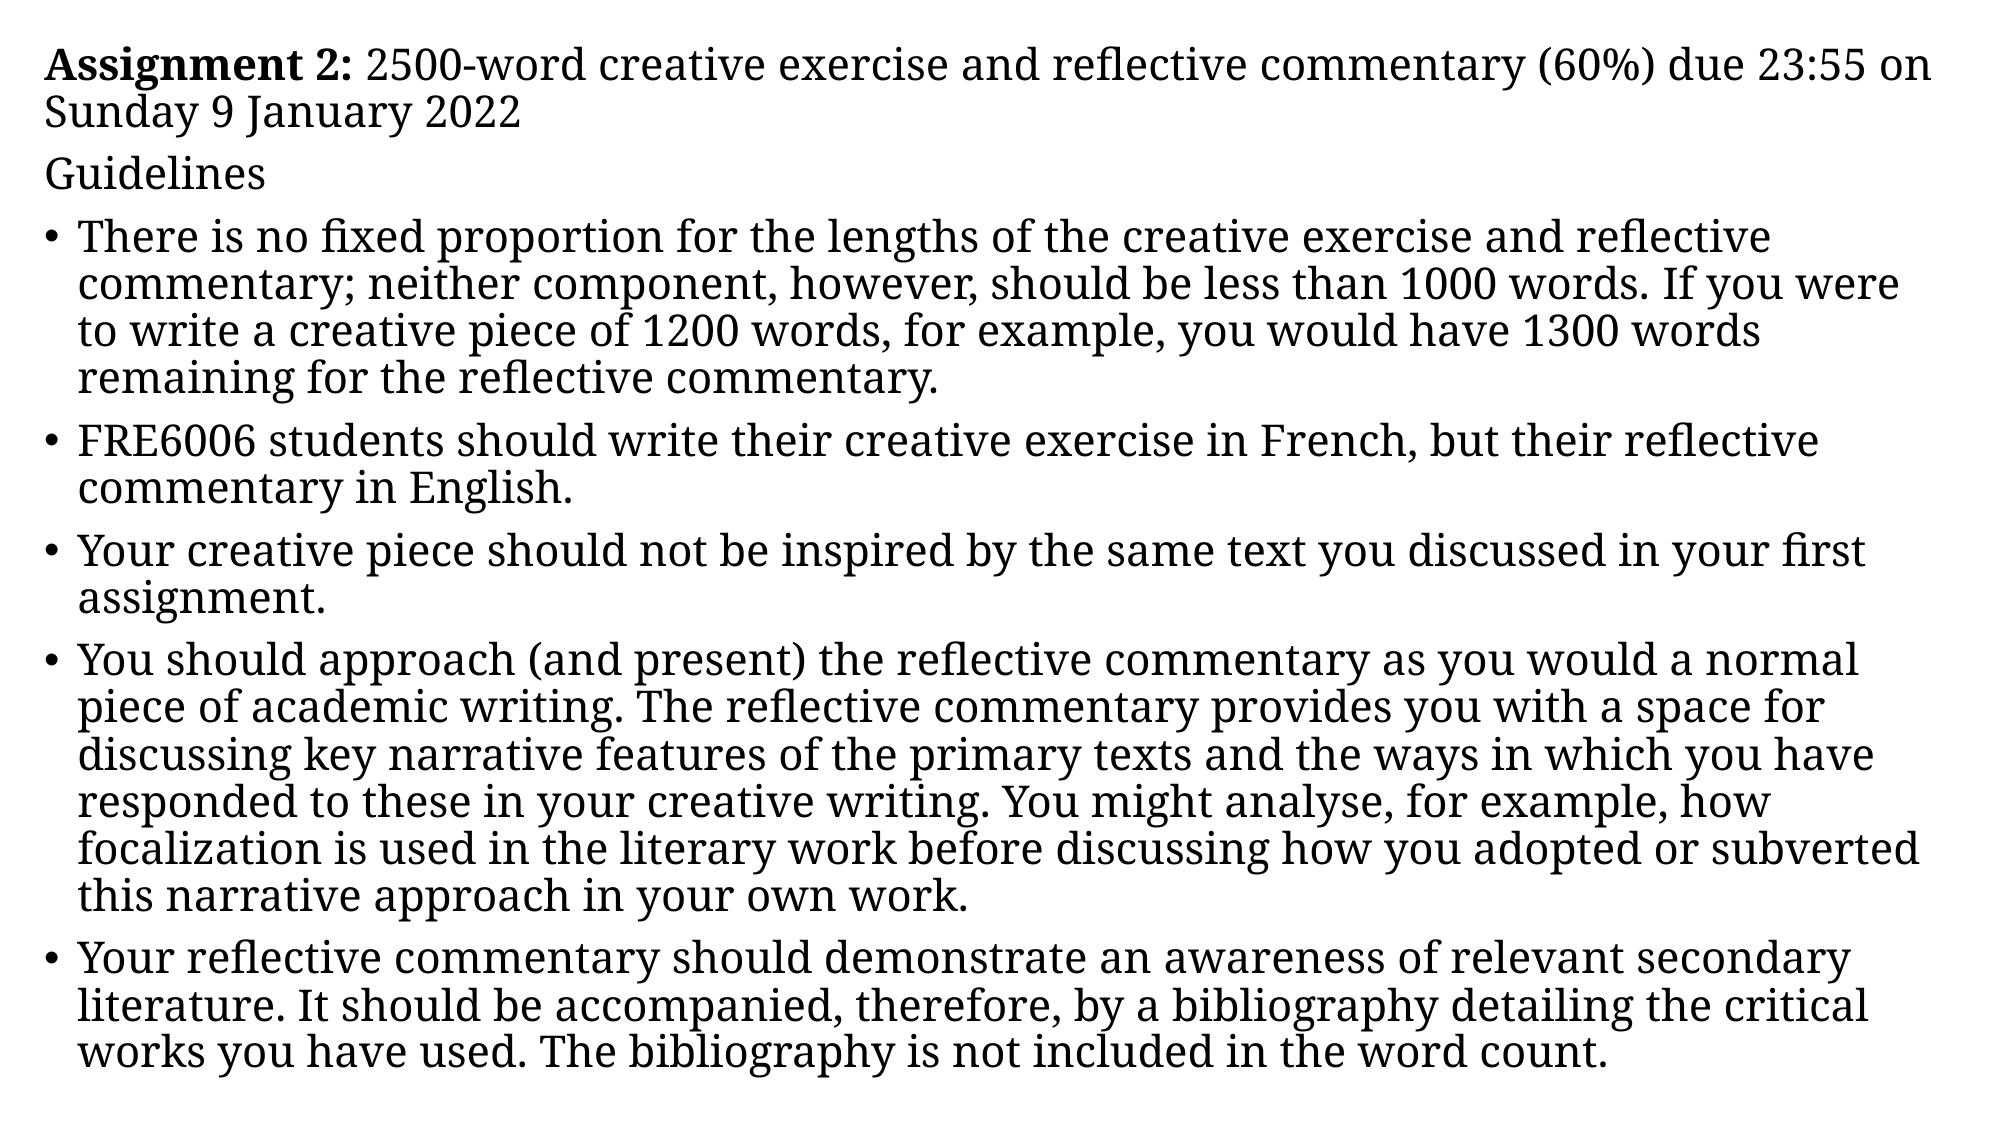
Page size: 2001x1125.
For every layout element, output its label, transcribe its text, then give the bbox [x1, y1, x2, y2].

list Assignment 2: 2500-word creative exercise and reflective commentary (60%) due 23:55 on Sunday 9 January 2022 Guidelines There is no fixed proportion for the lengths of the creative exercise and reflective commentary; neither component, however, should be less than 1000 words. If you were to write a creative piece of 1200 words, for example, you would have 1300 words remaining for the reflective commentary. FRE6006 students should write their creative exercise in French, but their reflective commentary in English. Your creative piece should not be inspired by the same text you discussed in your first assignment. You should approach (and present) the reflective commentary as you would a normal piece of academic writing. The reflective commentary provides you with a space for discussing key narrative features of the primary texts and the ways in which you have responded to these in your creative writing. You might analyse, for example, how focalization is used in the literary work before discussing how you adopted or subverted this narrative approach in your own work. Your reflective commentary should demonstrate an awareness of relevant secondary literature. It should be accompanied, therefore, by a bibliography detailing the critical works you have used. The bibliography is not included in the word count. [29, 35, 1962, 1093]
